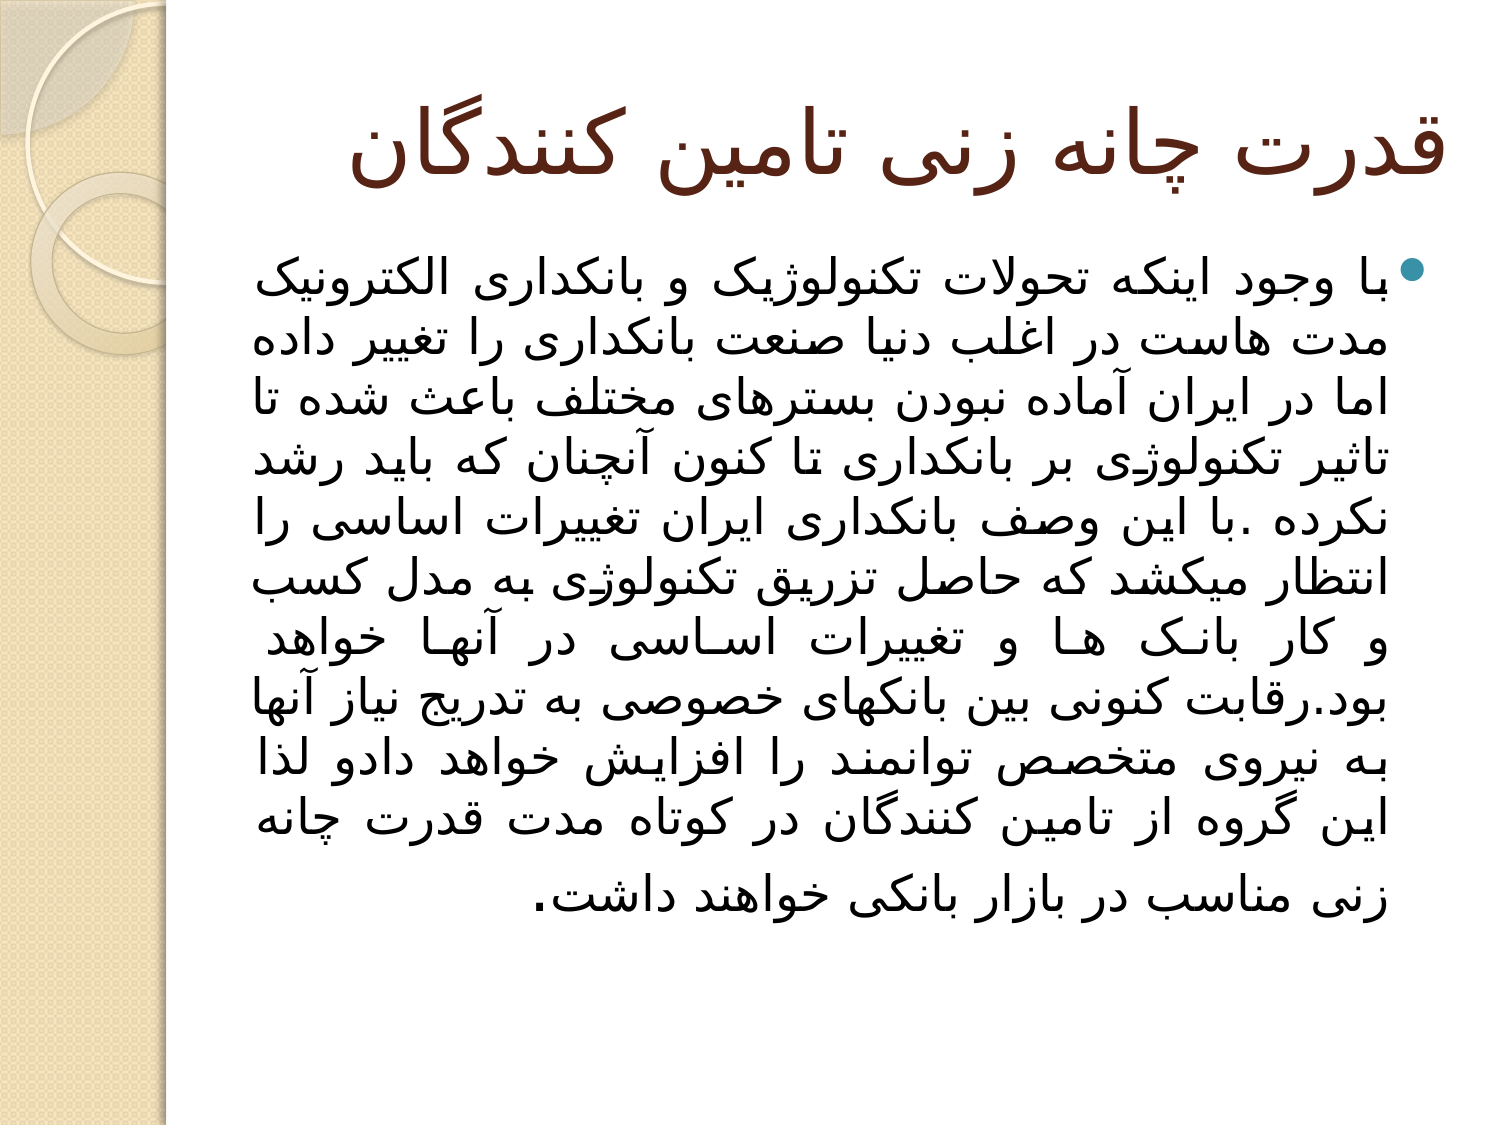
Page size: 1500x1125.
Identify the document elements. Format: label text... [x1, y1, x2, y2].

list با وجود اینکه تحولات تکنولوژیک و بانکداری الکترونیک مدت هاست در اغلب دنیا صنعت بانکداری را تغییر داده اما در ایران آماده نبودن بسترهای مختلف باعث شده تا تاثیر تکنولوژی بر بانکداری تا کنون آنچنان که باید رشد نکرده .با این وصف بانکداری ایران تغییرات اساسی را انتظار میکشد که حاصل تزریق تکنولوژی به مدل کسب و کار بانک ها و تغییرات اساسی در آنها خواهد بود.رقابت کنونی بین بانکهای خصوصی به تدریج نیاز آنها به نیروی متخصص توانمند را افزایش خواهد دادو لذا این گروه از تامین کنندگان در کوتاه مدت قدرت چانه زنی مناسب در بازار بانکی خواهند داشت. [235, 237, 1466, 1025]
title قدرت چانه زنی تامین کنندگان [235, 45, 1466, 233]
